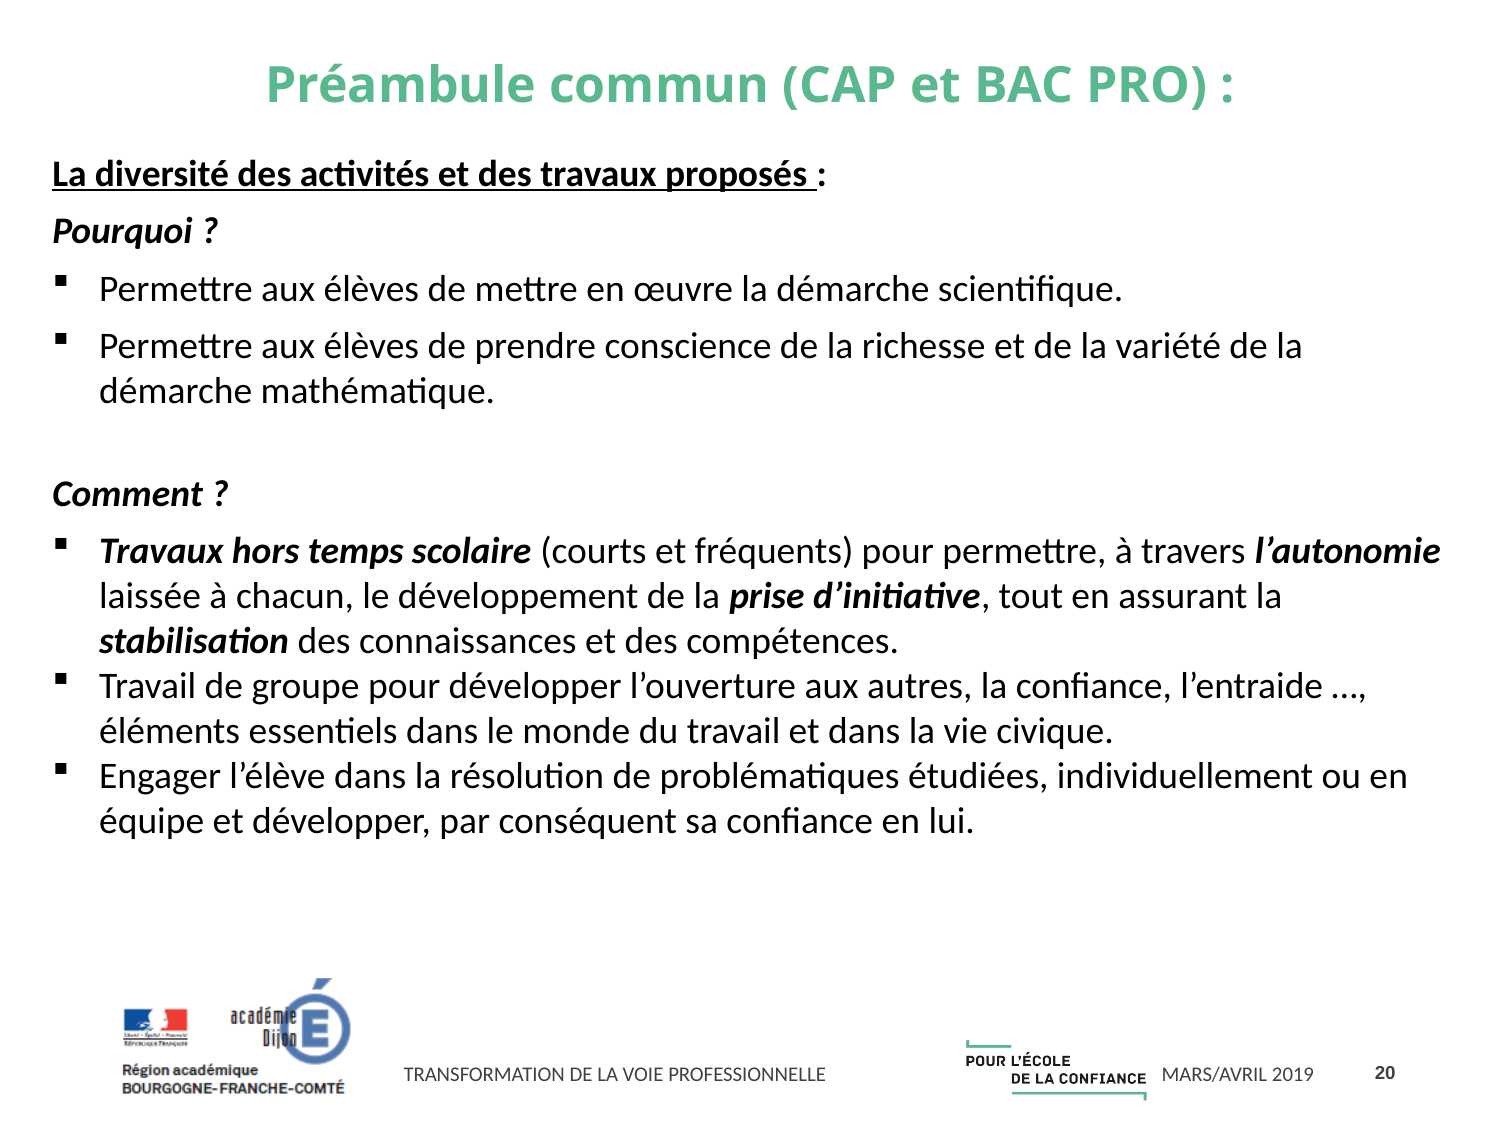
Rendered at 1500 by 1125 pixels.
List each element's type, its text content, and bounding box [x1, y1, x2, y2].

text_box La diversité des activités et des travaux proposés : Pourquoi ? Permettre aux élèves de mettre en œuvre la démarche scientifique. Permettre aux élèves de prendre conscience de la richesse et de la variété de la démarche mathématique. Comment ? Travaux hors temps scolaire (courts et fréquents) pour permettre, à travers l’autonomie laissée à chacun, le développement de la prise d’initiative, tout en assurant la stabilisation des connaissances et des compétences. Travail de groupe pour développer l’ouverture aux autres, la confiance, l’entraide …, éléments essentiels dans le monde du travail et dans la vie civique. Engager l’élève dans la résolution de problématiques étudiées, individuellement ou en équipe et développer, par conséquent sa confiance en lui. [37, 141, 1463, 849]
picture [952, 1026, 1160, 1113]
slide_number 20 [1336, 1042, 1411, 1103]
picture [122, 978, 352, 1096]
title Préambule commun (CAP et BAC PRO) : [36, 22, 1464, 142]
